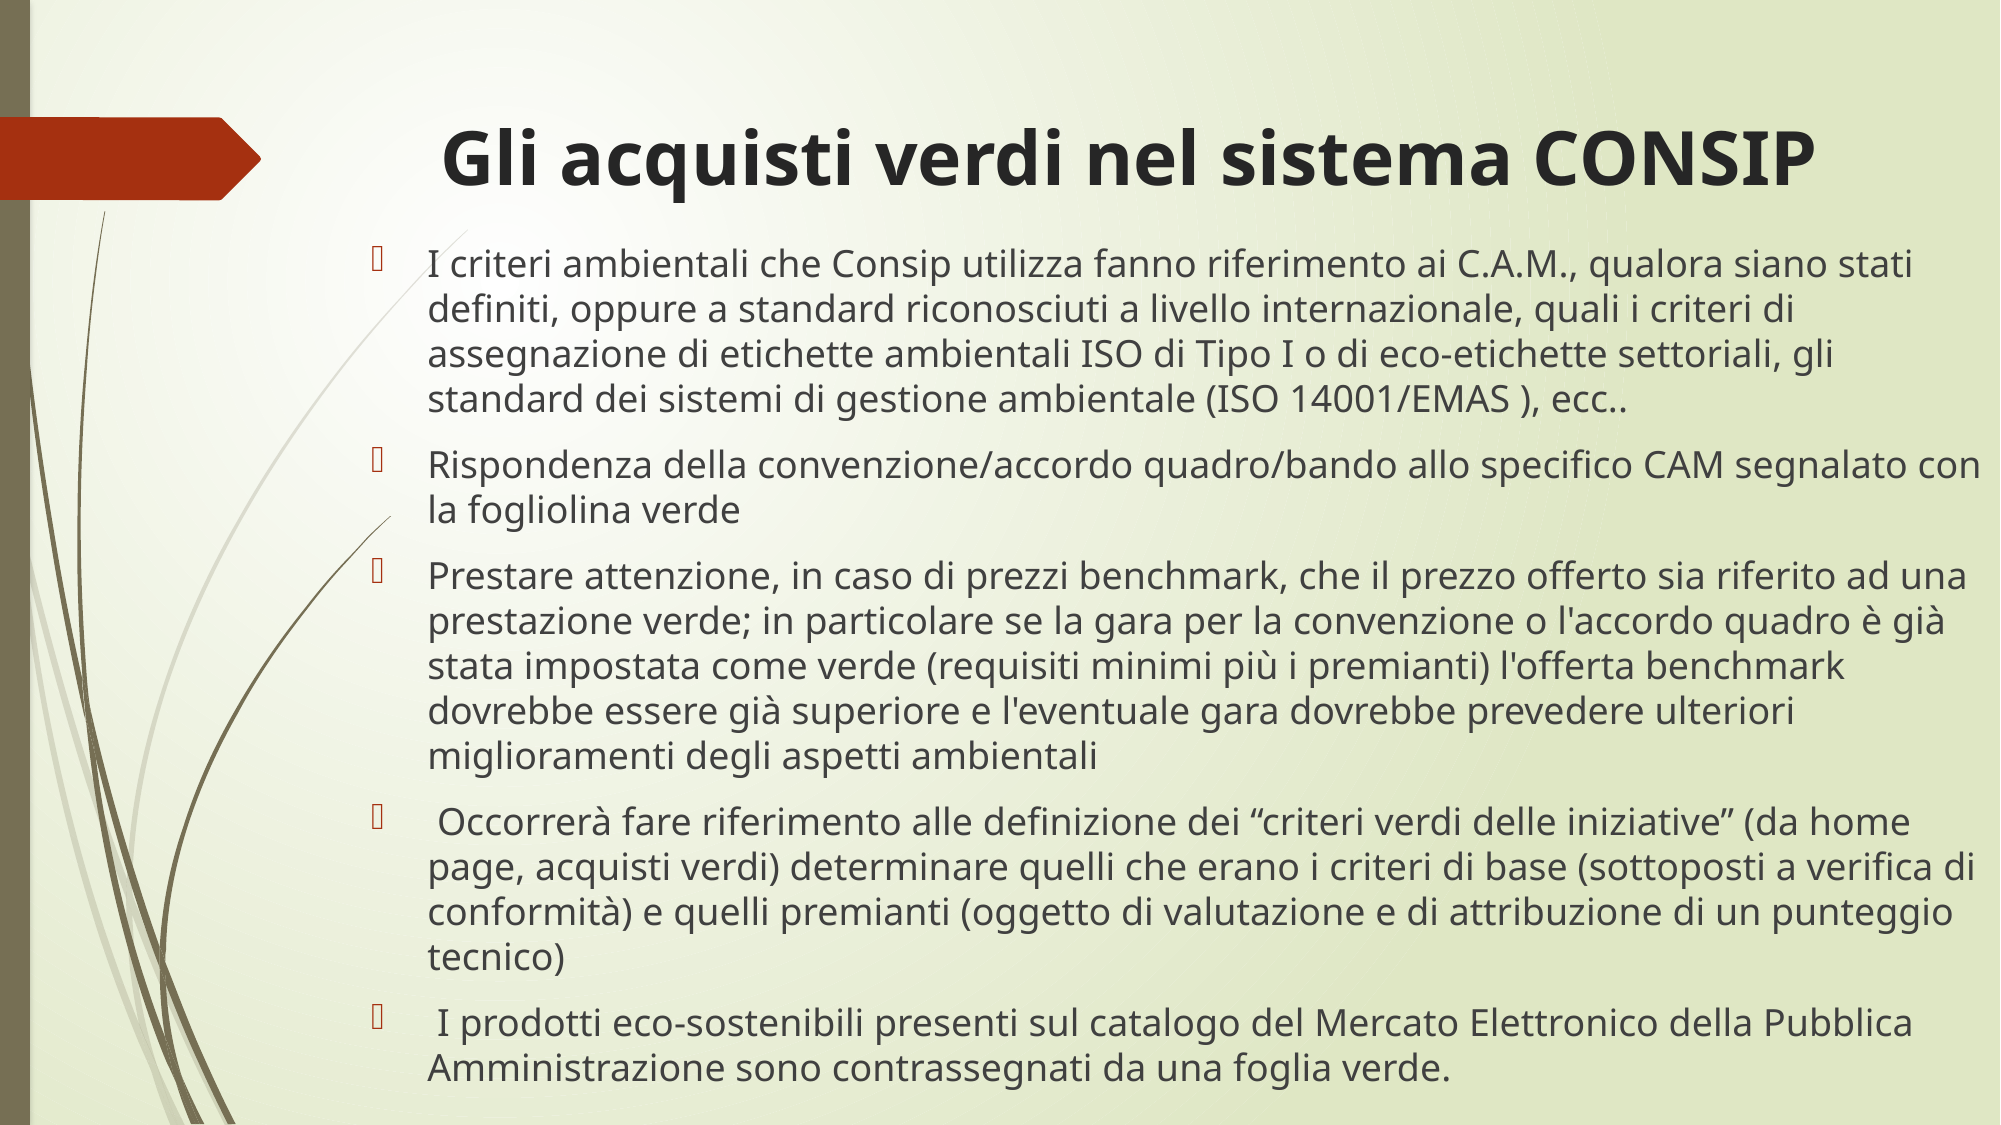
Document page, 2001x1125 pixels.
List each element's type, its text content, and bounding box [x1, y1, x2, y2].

list I criteri ambientali che Consip utilizza fanno riferimento ai C.A.M., qualora siano stati definiti, oppure a standard riconosciuti a livello internazionale, quali i criteri di assegnazione di etichette ambientali ISO di Tipo I o di eco‐etichette settoriali, gli standard dei sistemi di gestione ambientale (ISO 14001/EMAS ), ecc.. Rispondenza della convenzione/accordo quadro/bando allo specifico CAM segnalato con la fogliolina verde Prestare attenzione, in caso di prezzi benchmark, che il prezzo offerto sia riferito ad una prestazione verde; in particolare se la gara per la convenzione o l'accordo quadro è già stata impostata come verde (requisiti minimi più i premianti) l'offerta benchmark dovrebbe essere già superiore e l'eventuale gara dovrebbe prevedere ulteriori miglioramenti degli aspetti ambientali Occorrerà fare riferimento alle definizione dei “criteri verdi delle iniziative” (da home page, acquisti verdi) determinare quelli che erano i criteri di base (sottoposti a verifica di conformità) e quelli premianti (oggetto di valutazione e di attribuzione di un punteggio tecnico) I prodotti eco-sostenibili presenti sul catalogo del Mercato Elettronico della Pubblica Amministrazione sono contrassegnati da una foglia verde. [355, 232, 2000, 1125]
title Gli acquisti verdi nel sistema CONSIP [425, 102, 1888, 232]
